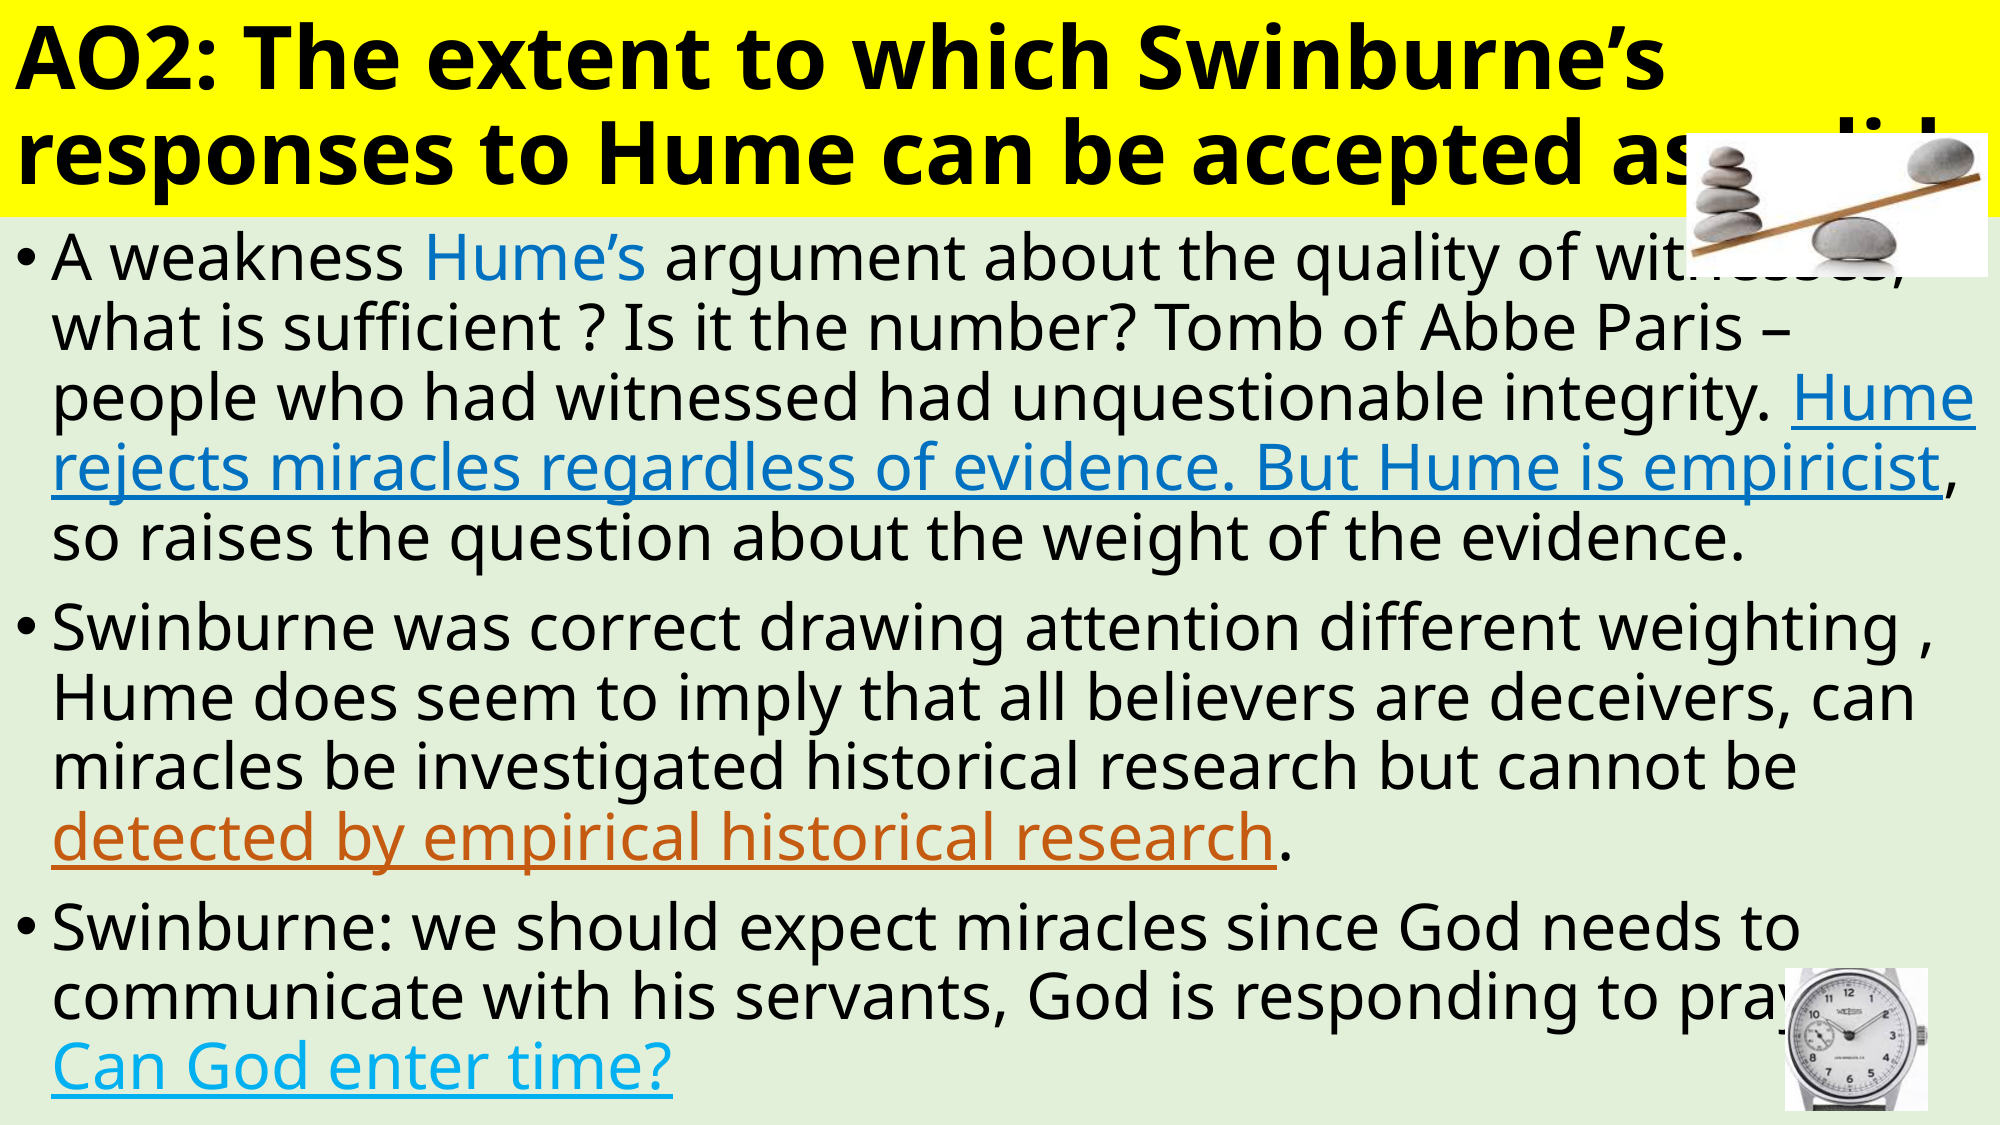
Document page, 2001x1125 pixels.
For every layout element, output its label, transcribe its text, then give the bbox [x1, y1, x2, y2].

title AO2: The extent to which Swinburne’s responses to Hume can be accepted as valid [0, 0, 2000, 217]
picture [1785, 968, 1928, 1111]
list A weakness Hume’s argument about the quality of witnesses, what is sufficient ? Is it the number? Tomb of Abbe Paris – people who had witnessed had unquestionable integrity. Hume rejects miracles regardless of evidence. But Hume is empiricist, so raises the question about the weight of the evidence. Swinburne was correct drawing attention different weighting , Hume does seem to imply that all believers are deceivers, can miracles be investigated historical research but cannot be detected by empirical historical research. Swinburne: we should expect miracles since God needs to communicate with his servants, God is responding to prayer. Can God enter time? [0, 217, 2000, 1125]
picture [1686, 133, 1988, 277]
